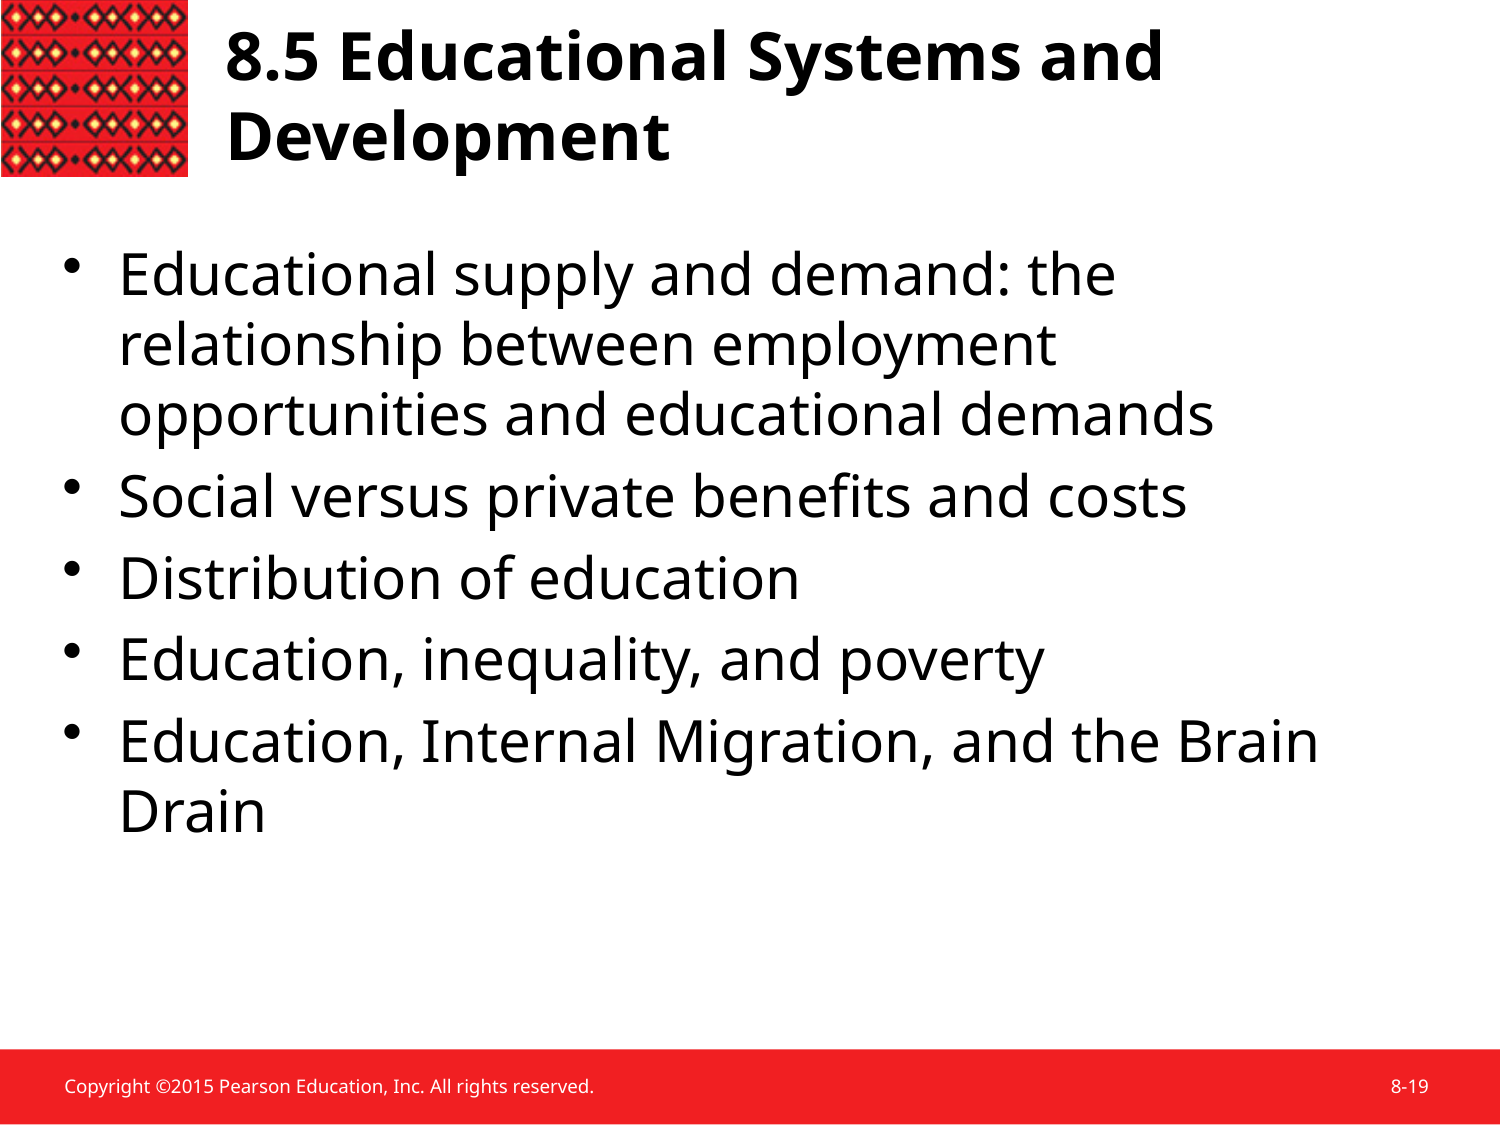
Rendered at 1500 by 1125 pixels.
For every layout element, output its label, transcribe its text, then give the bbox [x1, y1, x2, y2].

picture [1, 0, 188, 177]
list Educational supply and demand: the relationship between employment opportunities and educational demands Social versus private benefits and costs Distribution of education Education, inequality, and poverty Education, Internal Migration, and the Brain Drain [62, 237, 1438, 1000]
title 8.5 Educational Systems and Development [225, 0, 1463, 188]
